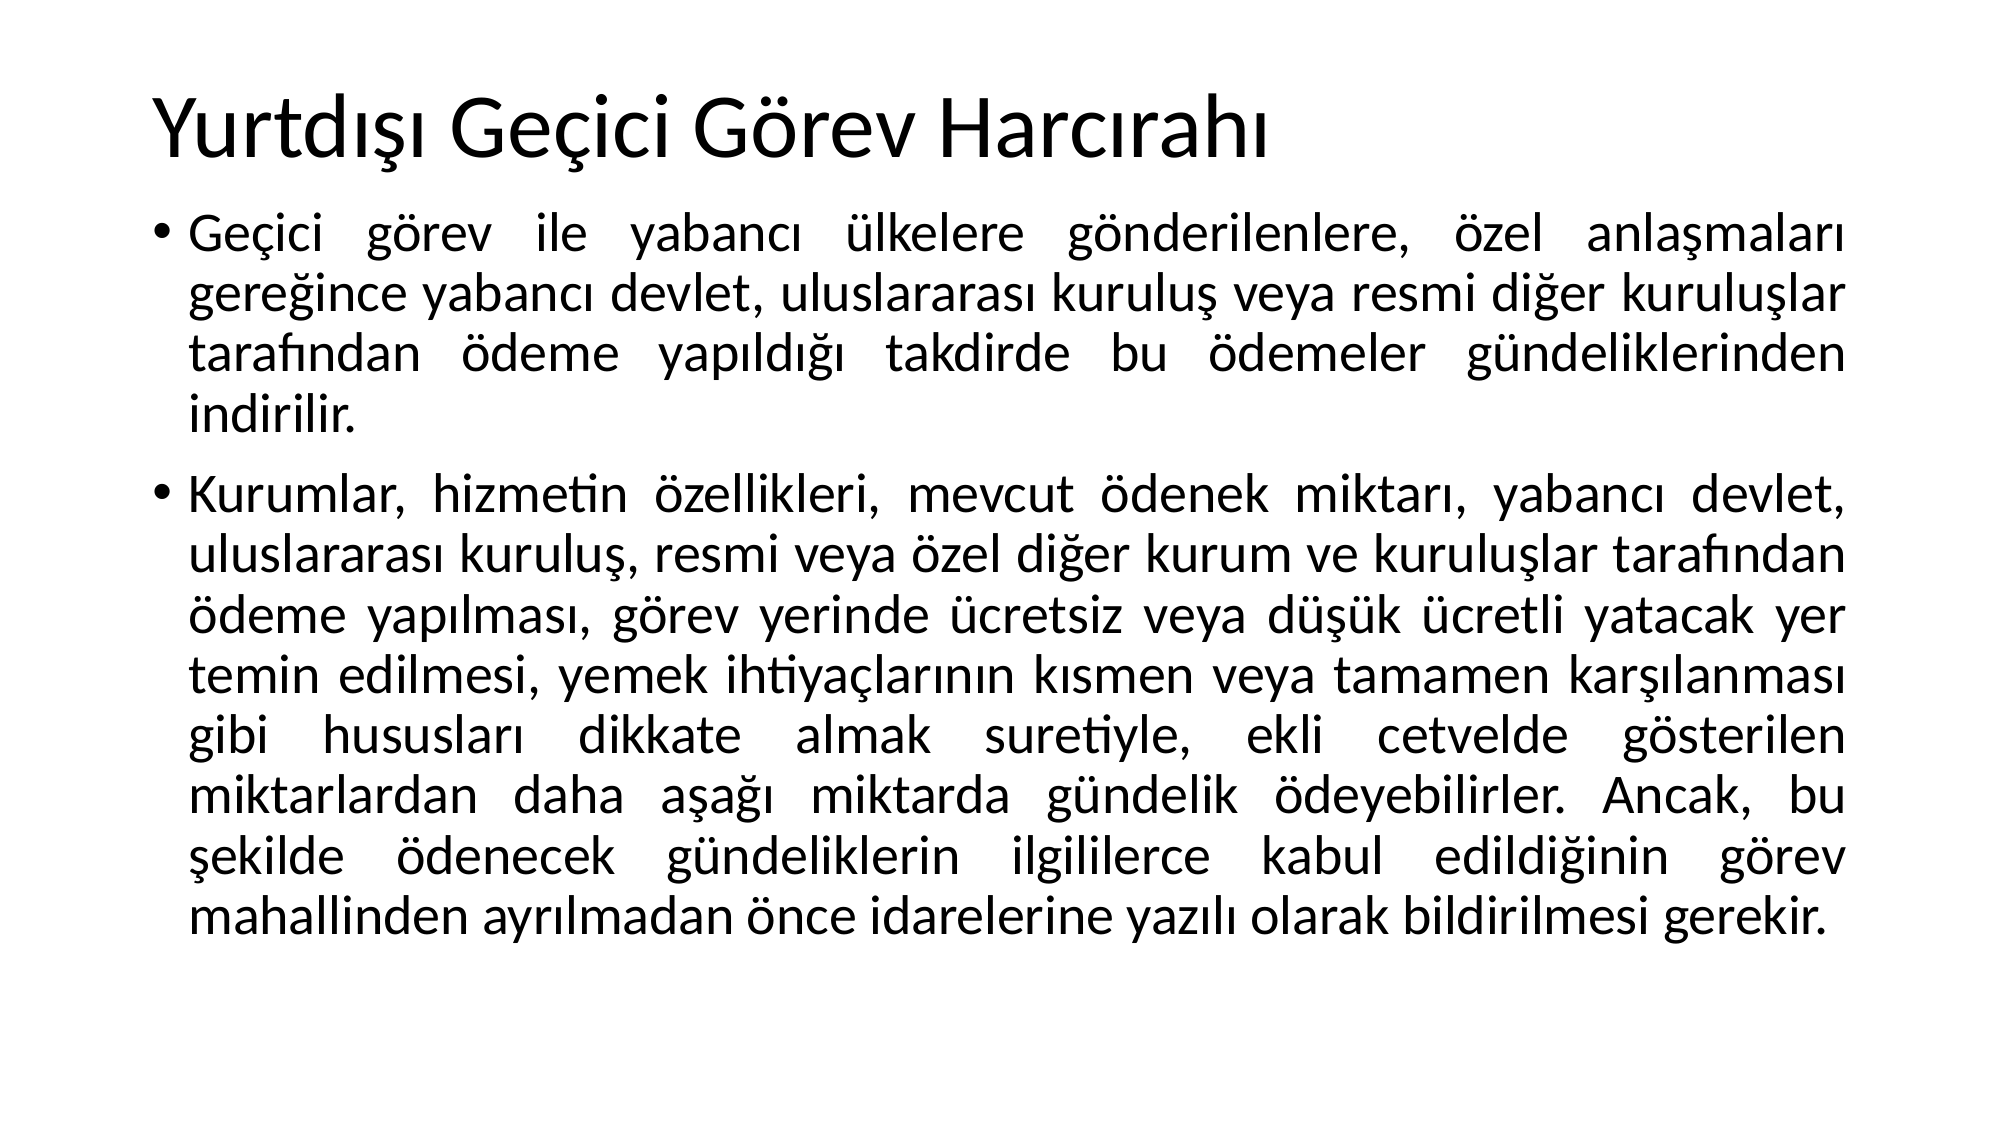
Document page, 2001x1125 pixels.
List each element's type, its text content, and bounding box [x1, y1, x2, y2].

title Yurtdışı Geçici Görev Harcırahı [137, 59, 1863, 195]
list Geçici görev ile yabancı ülkelere gönderilenlere, özel anlaşmaları gereğince yabancı devlet, uluslararası kuruluş veya resmi diğer kuruluşlar tarafından ödeme yapıldığı takdirde bu ödemeler gündeliklerinden indirilir.​ Kurumlar, hizmetin özellikleri, mevcut ödenek miktarı, yabancı devlet, uluslararası kuruluş, resmi veya özel diğer kurum ve kuruluşlar tarafından ödeme yapılması, görev yerinde ücretsiz veya düşük ücretli yatacak yer temin edilmesi, yemek ihtiyaçlarının kısmen veya tamamen karşılanması gibi hususları dikkate almak suretiyle, ekli cetvelde gösterilen miktarlardan daha aşağı miktarda gündelik ödeyebilirler. Ancak, bu şekilde ödenecek gündeliklerin ilgililerce kabul edildiğinin görev mahallinden ayrılmadan önce idarelerine yazılı olarak bildirilmesi gerekir.​ [137, 195, 1863, 1014]
